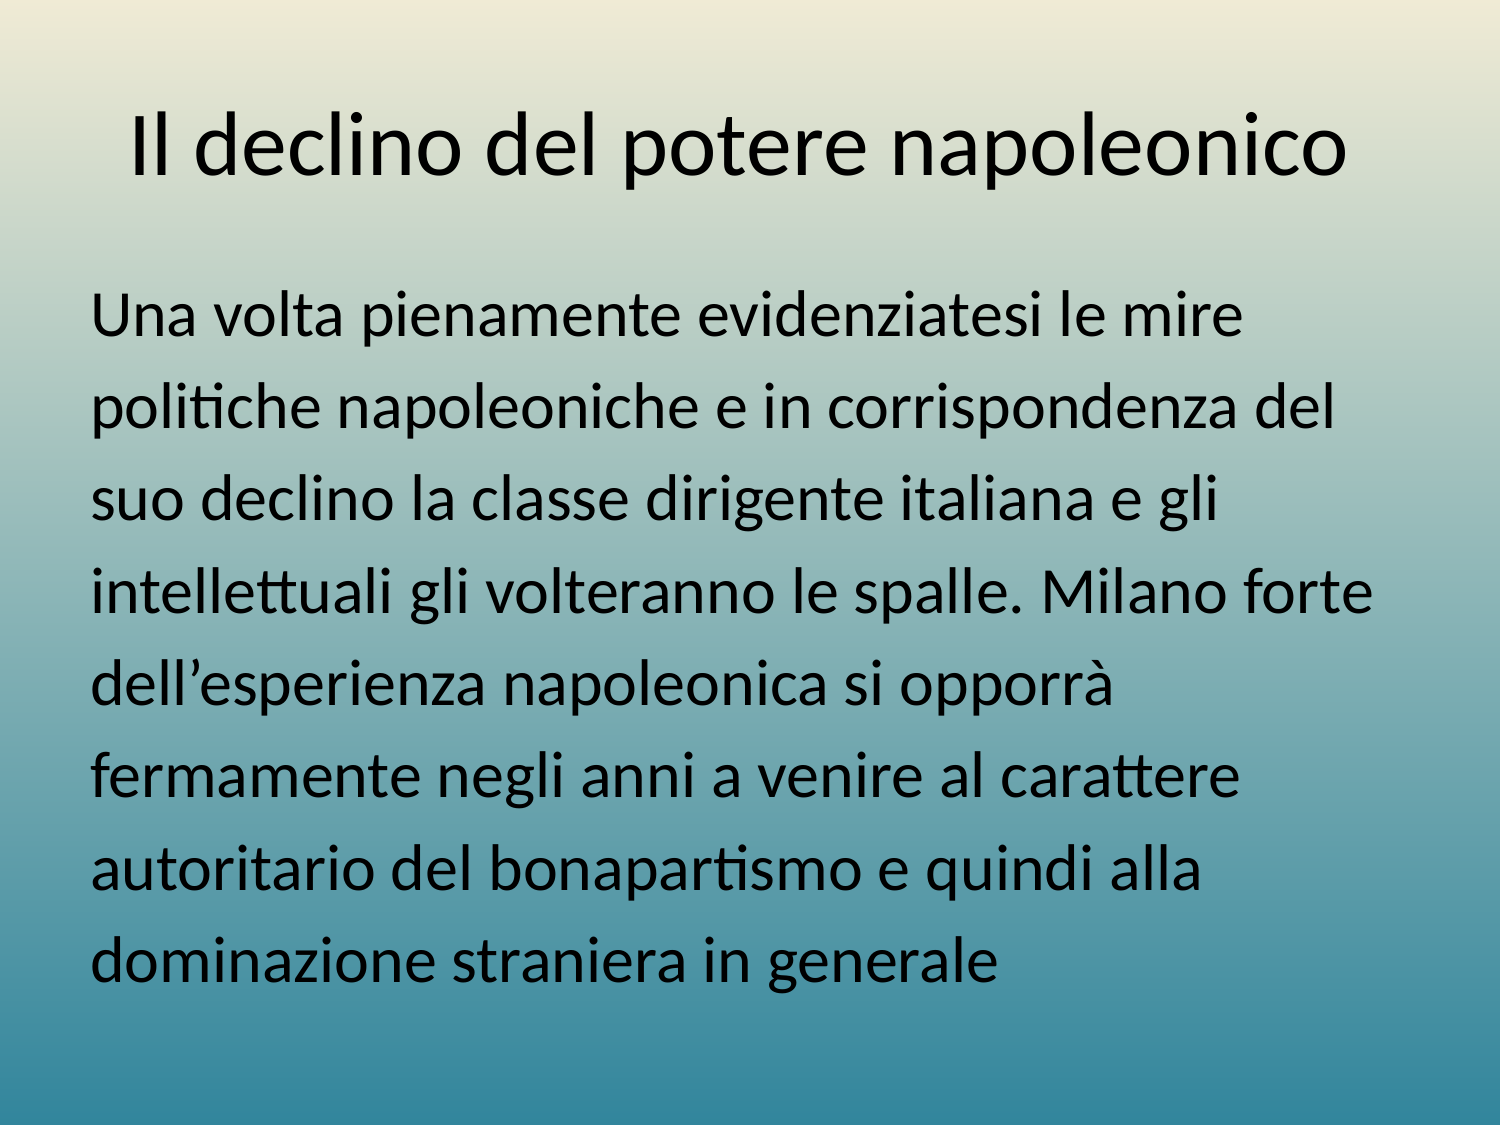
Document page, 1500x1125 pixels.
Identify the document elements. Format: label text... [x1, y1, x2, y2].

title Il declino del potere napoleonico [75, 45, 1425, 233]
list Una volta pienamente evidenziatesi le mire politiche napoleoniche e in corrispondenza del suo declino la classe dirigente italiana e gli intellettuali gli volteranno le spalle. Milano forte dell’esperienza napoleonica si opporrà fermamente negli anni a venire al carattere autoritario del bonapartismo e quindi alla dominazione straniera in generale [75, 262, 1425, 1005]
